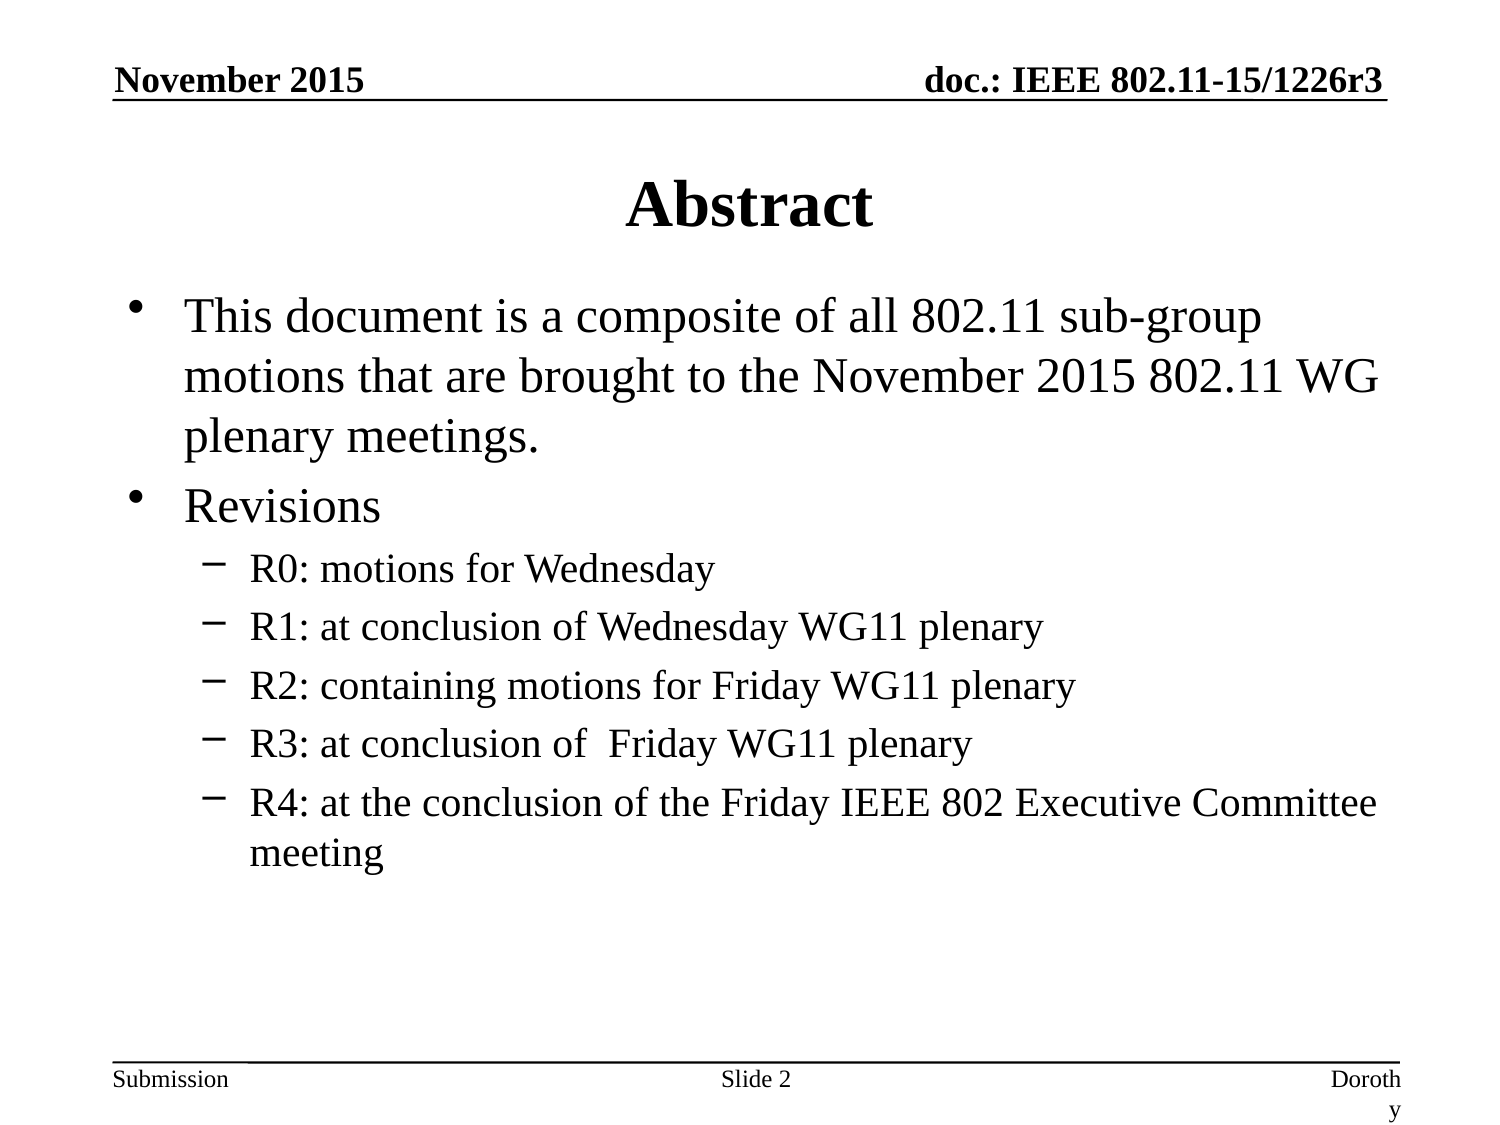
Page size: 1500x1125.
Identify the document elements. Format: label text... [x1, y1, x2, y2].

footer Dorothy Stanley, HPE-Aruba [1324, 1061, 1402, 1093]
slide_number Slide 2 [712, 1061, 800, 1093]
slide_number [114, 54, 374, 101]
list This document is a composite of all 802.11 sub-group motions that are brought to the November 2015 802.11 WG plenary meetings. Revisions R0: motions for Wednesday R1: at conclusion of Wednesday WG11 plenary R2: containing motions for Friday WG11 plenary R3: at conclusion of Friday WG11 plenary R4: at the conclusion of the Friday IEEE 802 Executive Committee meeting [112, 275, 1450, 1025]
title Abstract [112, 112, 1388, 275]
